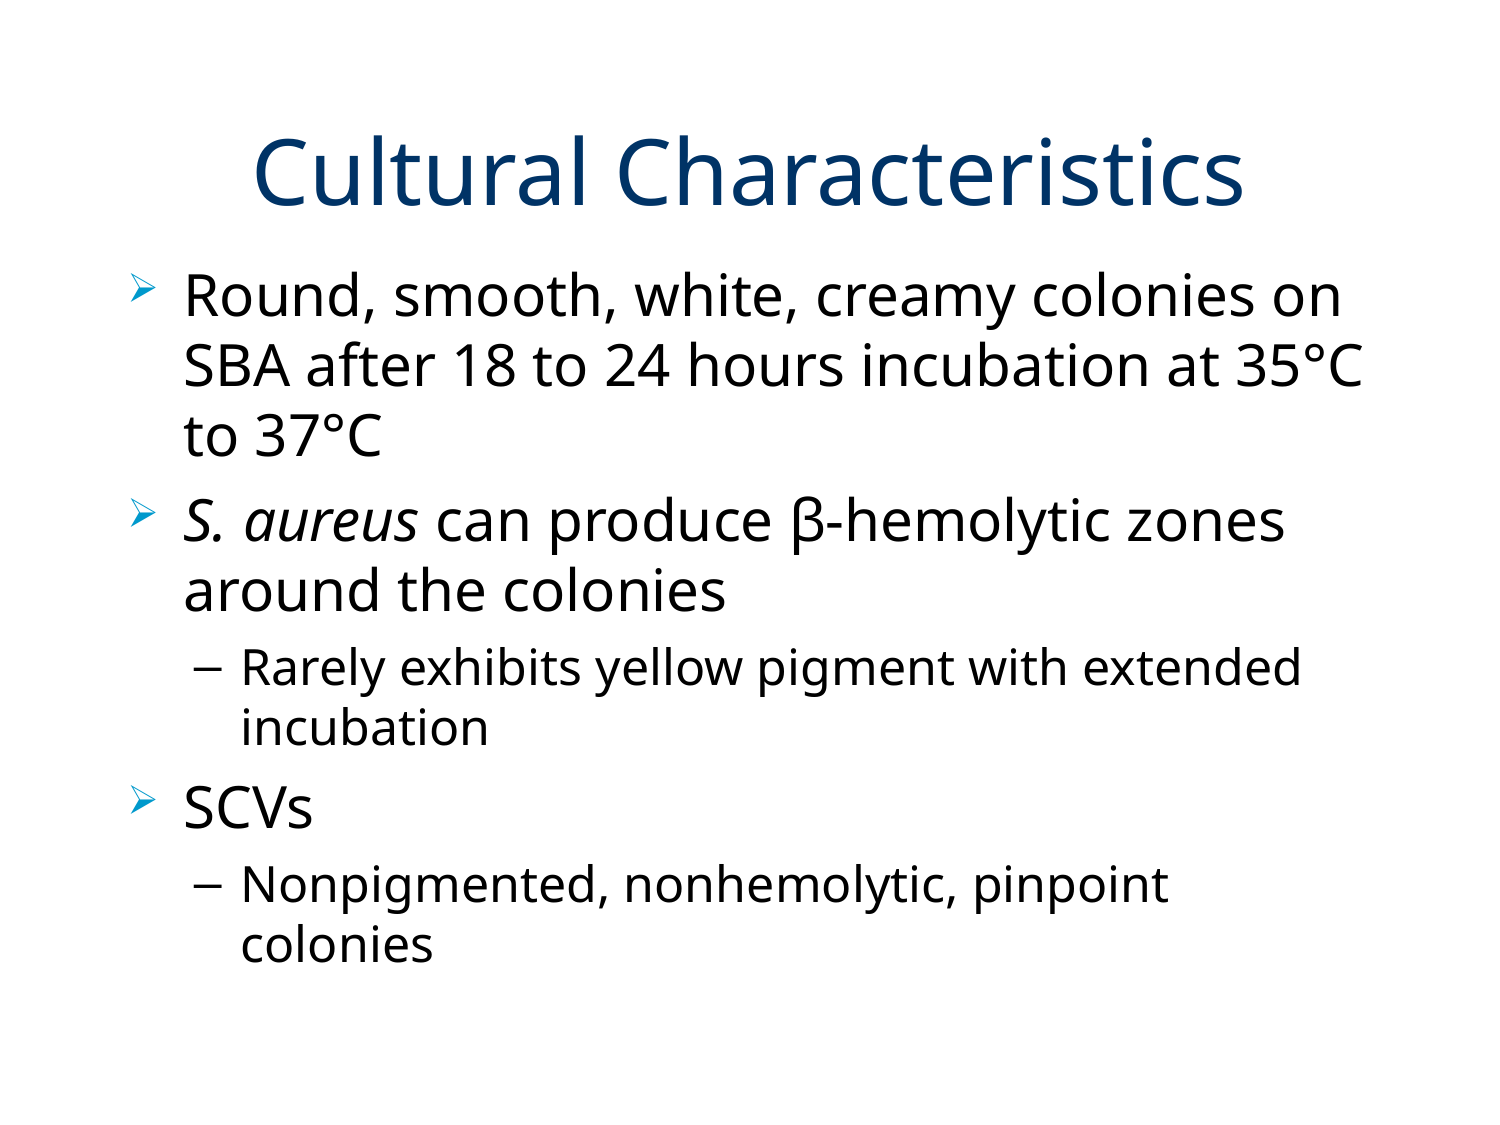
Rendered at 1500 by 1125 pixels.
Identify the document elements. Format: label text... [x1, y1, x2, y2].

list Round, smooth, white, creamy colonies on SBA after 18 to 24 hours incubation at 35°C to 37°C S. aureus can produce β-hemolytic zones around the colonies Rarely exhibits yellow pigment with extended incubation SCVs Nonpigmented, nonhemolytic, pinpoint colonies [112, 249, 1388, 1050]
title Cultural Characteristics [112, 12, 1388, 249]
